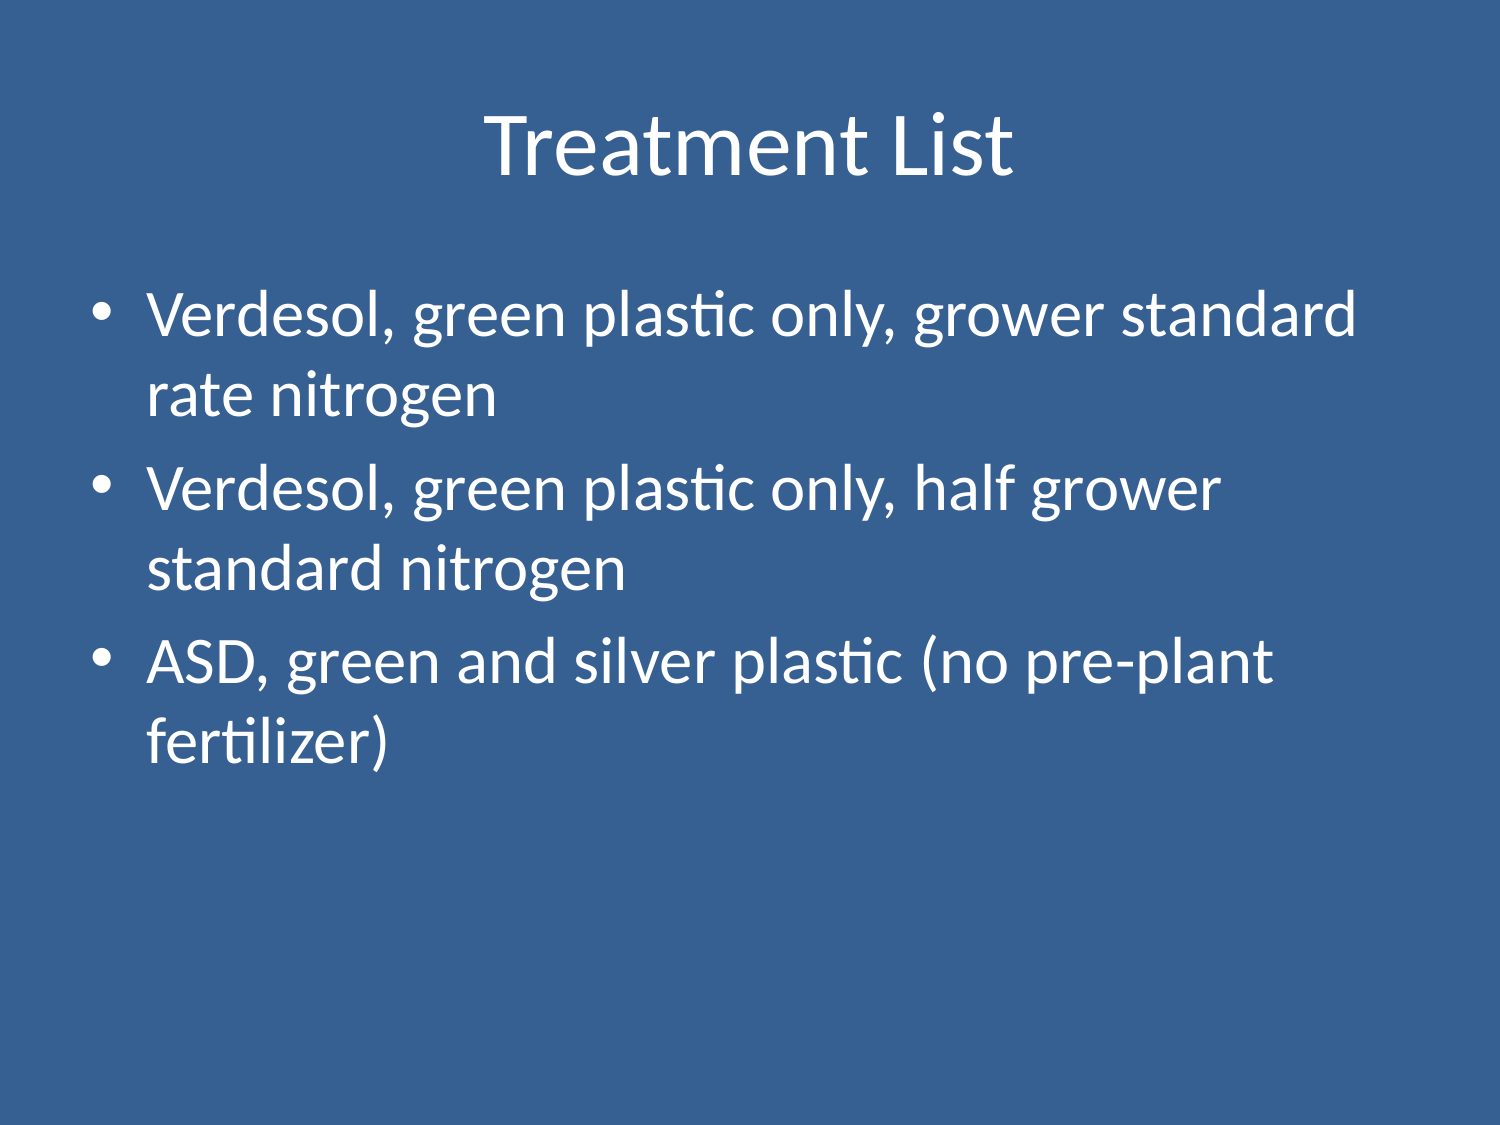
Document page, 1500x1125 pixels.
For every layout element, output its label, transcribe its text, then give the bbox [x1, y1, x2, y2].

list Verdesol, green plastic only, grower standard rate nitrogen Verdesol, green plastic only, half grower standard nitrogen ASD, green and silver plastic (no pre-plant fertilizer) [75, 262, 1425, 1005]
title Treatment List [75, 45, 1425, 233]
